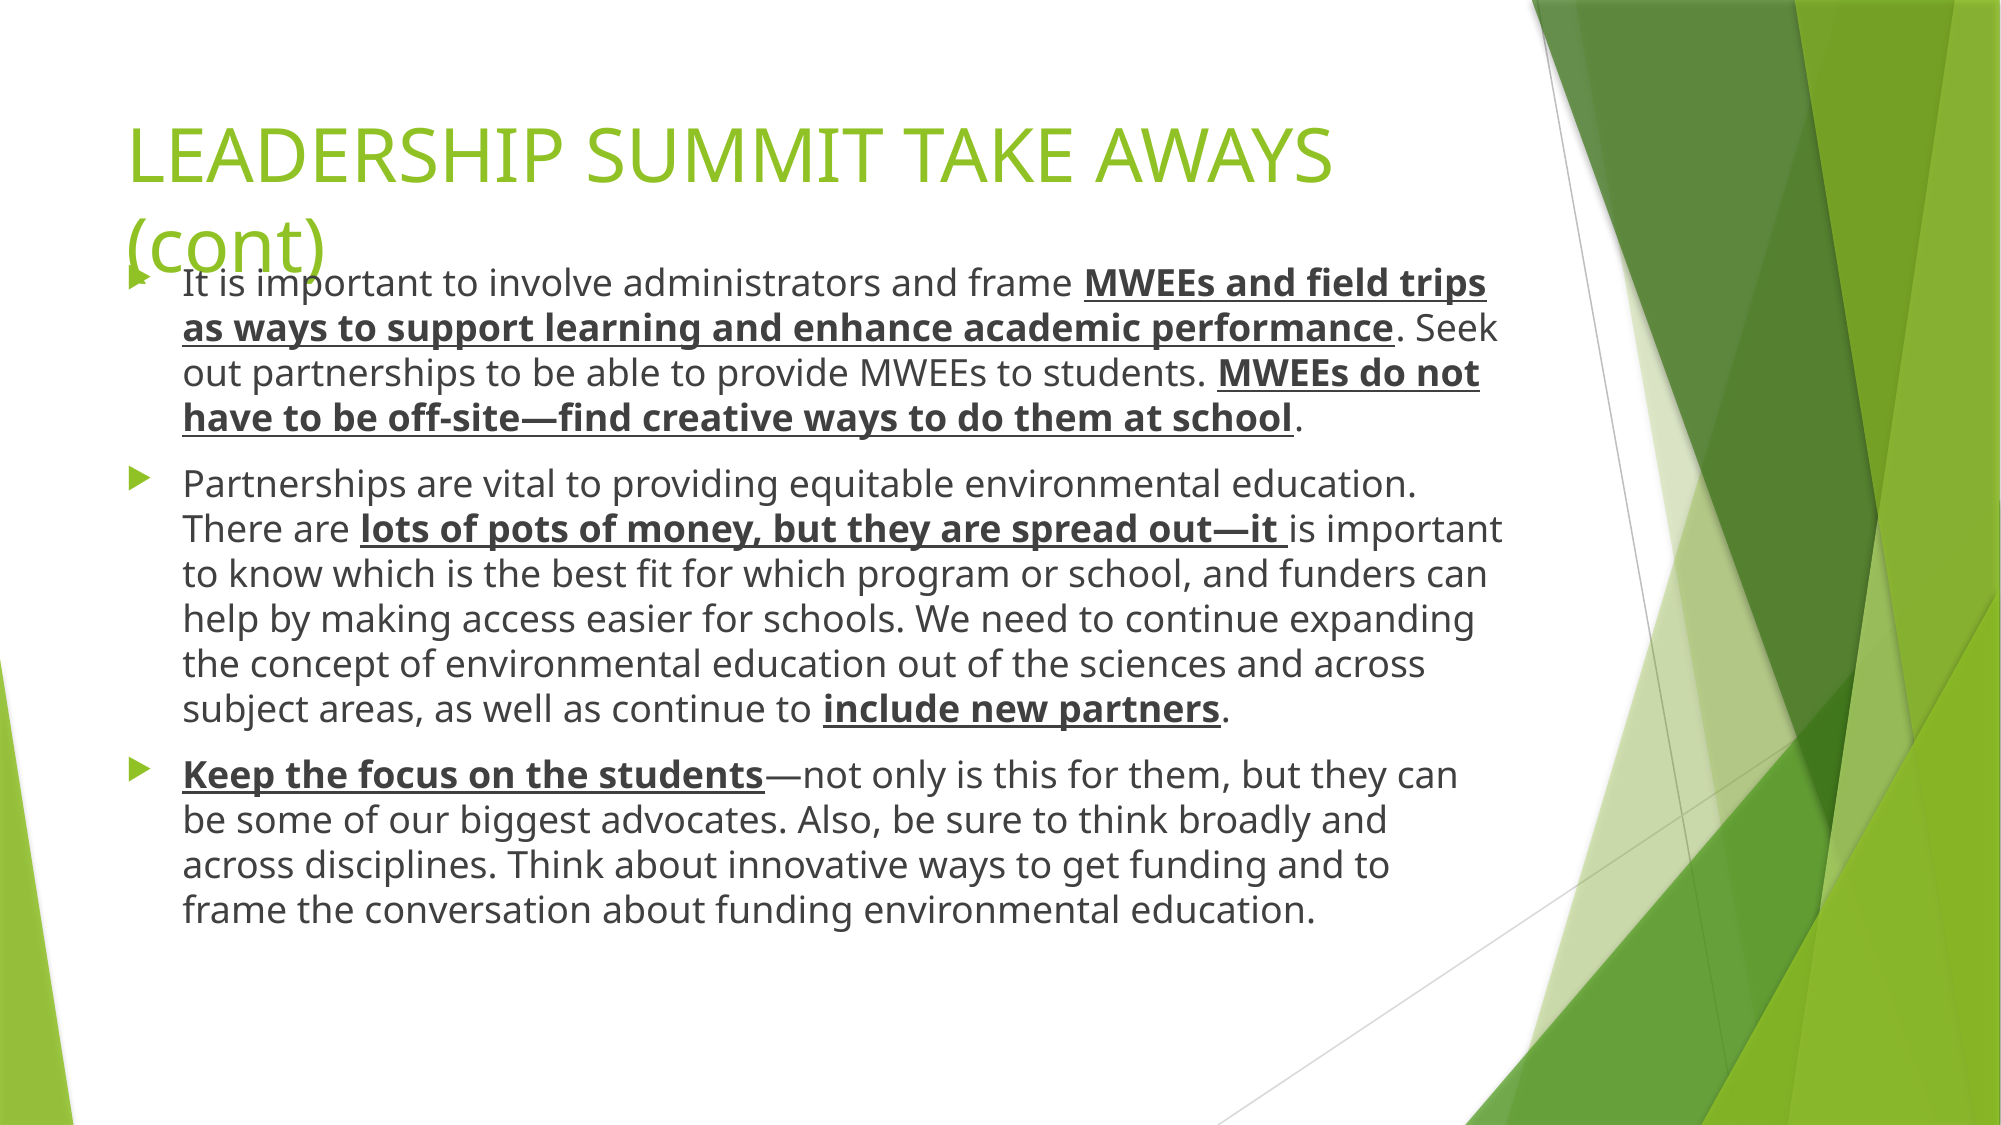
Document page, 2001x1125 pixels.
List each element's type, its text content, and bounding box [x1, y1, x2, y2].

title LEADERSHIP SUMMIT TAKE AWAYS (cont) [111, 99, 1522, 251]
list It is important to involve administrators and frame MWEEs and field trips as ways to support learning and enhance academic performance. Seek out partnerships to be able to provide MWEEs to students. MWEEs do not have to be off-site—find creative ways to do them at school. Partnerships are vital to providing equitable environmental education. There are lots of pots of money, but they are spread out—it is important to know which is the best fit for which program or school, and funders can help by making access easier for schools. We need to continue expanding the concept of environmental education out of the sciences and across subject areas, as well as continue to include new partners. Keep the focus on the students—not only is this for them, but they can be some of our biggest advocates. Also, be sure to think broadly and across disciplines. Think about innovative ways to get funding and to frame the conversation about funding environmental education. [111, 251, 1522, 1125]
